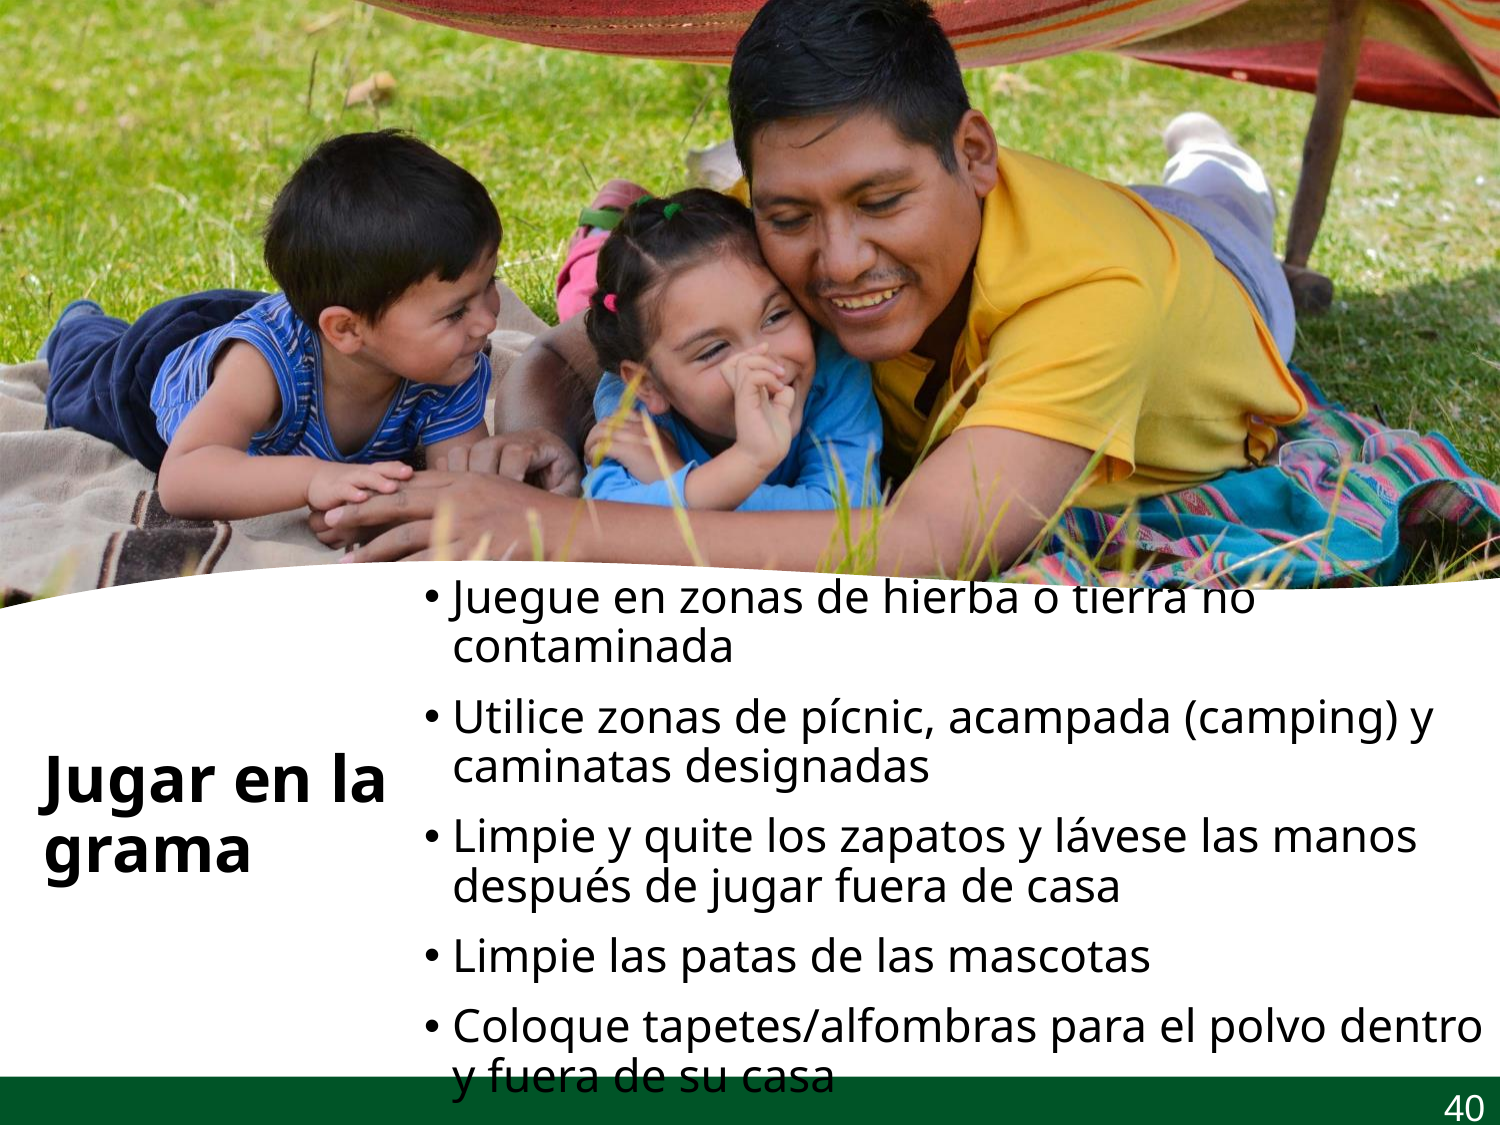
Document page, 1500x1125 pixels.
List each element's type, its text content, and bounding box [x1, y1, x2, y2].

list Juegue en zonas de hierba o tierra no contaminada Utilice zonas de pícnic, acampada (camping) y caminatas designadas Limpie y quite los zapatos y lávese las manos después de jugar fuera de casa Limpie las patas de las mascotas Coloque tapetes/alfombras para el polvo dentro y fuera de su casa [409, 609, 1500, 1093]
picture [0, 0, 1500, 609]
text_box 40 [1162, 1076, 1500, 1125]
text_box Jugar en la grama [28, 615, 527, 1018]
